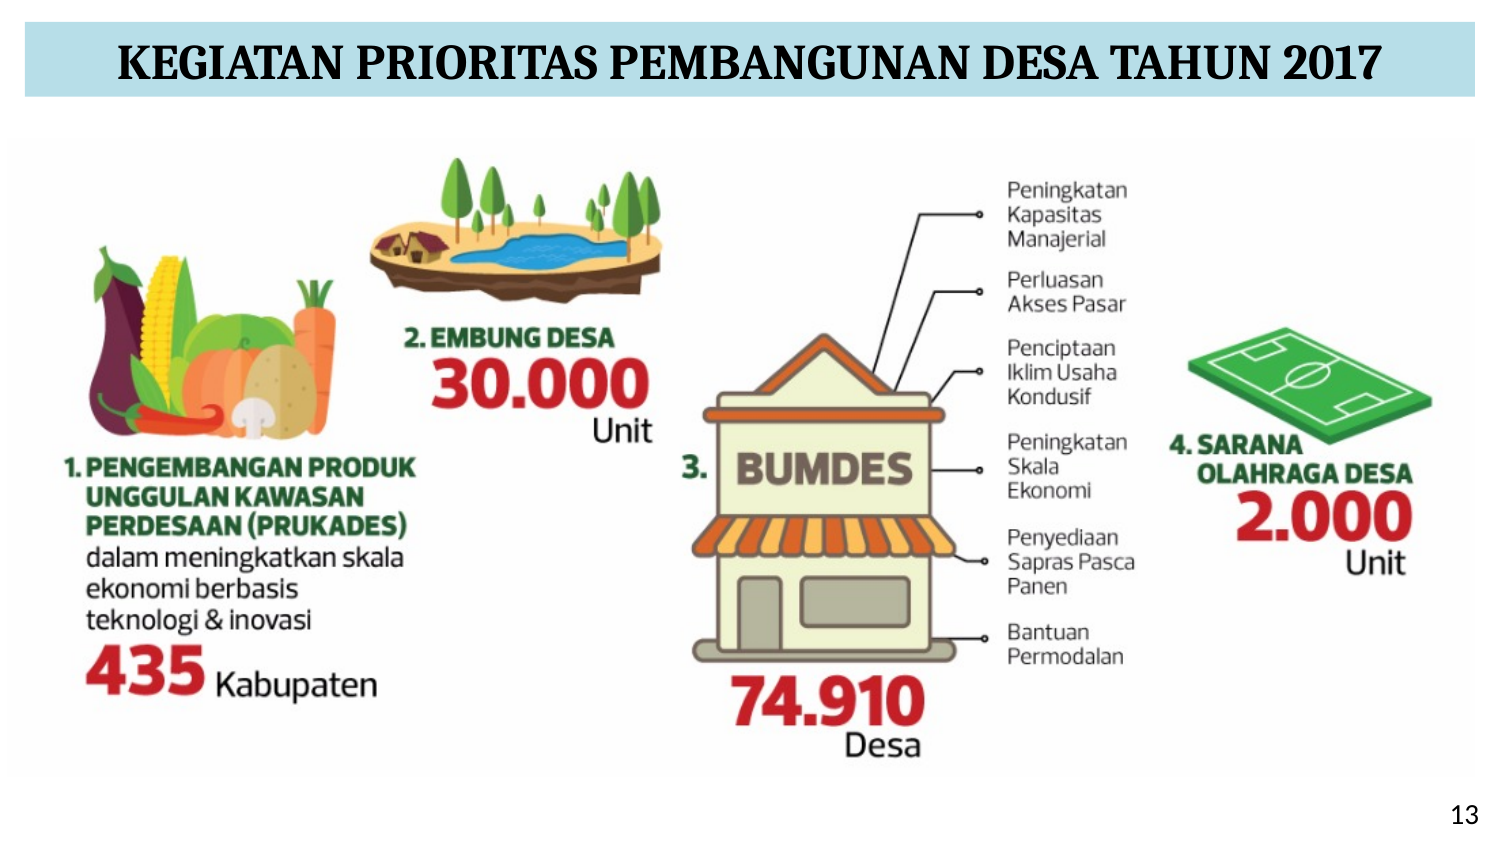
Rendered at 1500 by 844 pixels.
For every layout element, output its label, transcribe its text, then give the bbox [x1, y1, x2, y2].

picture [6, 138, 1476, 777]
slide_number 13 [1144, 790, 1495, 836]
text_box KEGIATAN PRIORITAS PEMBANGUNAN DESA TAHUN 2017 [23, 20, 1477, 99]
